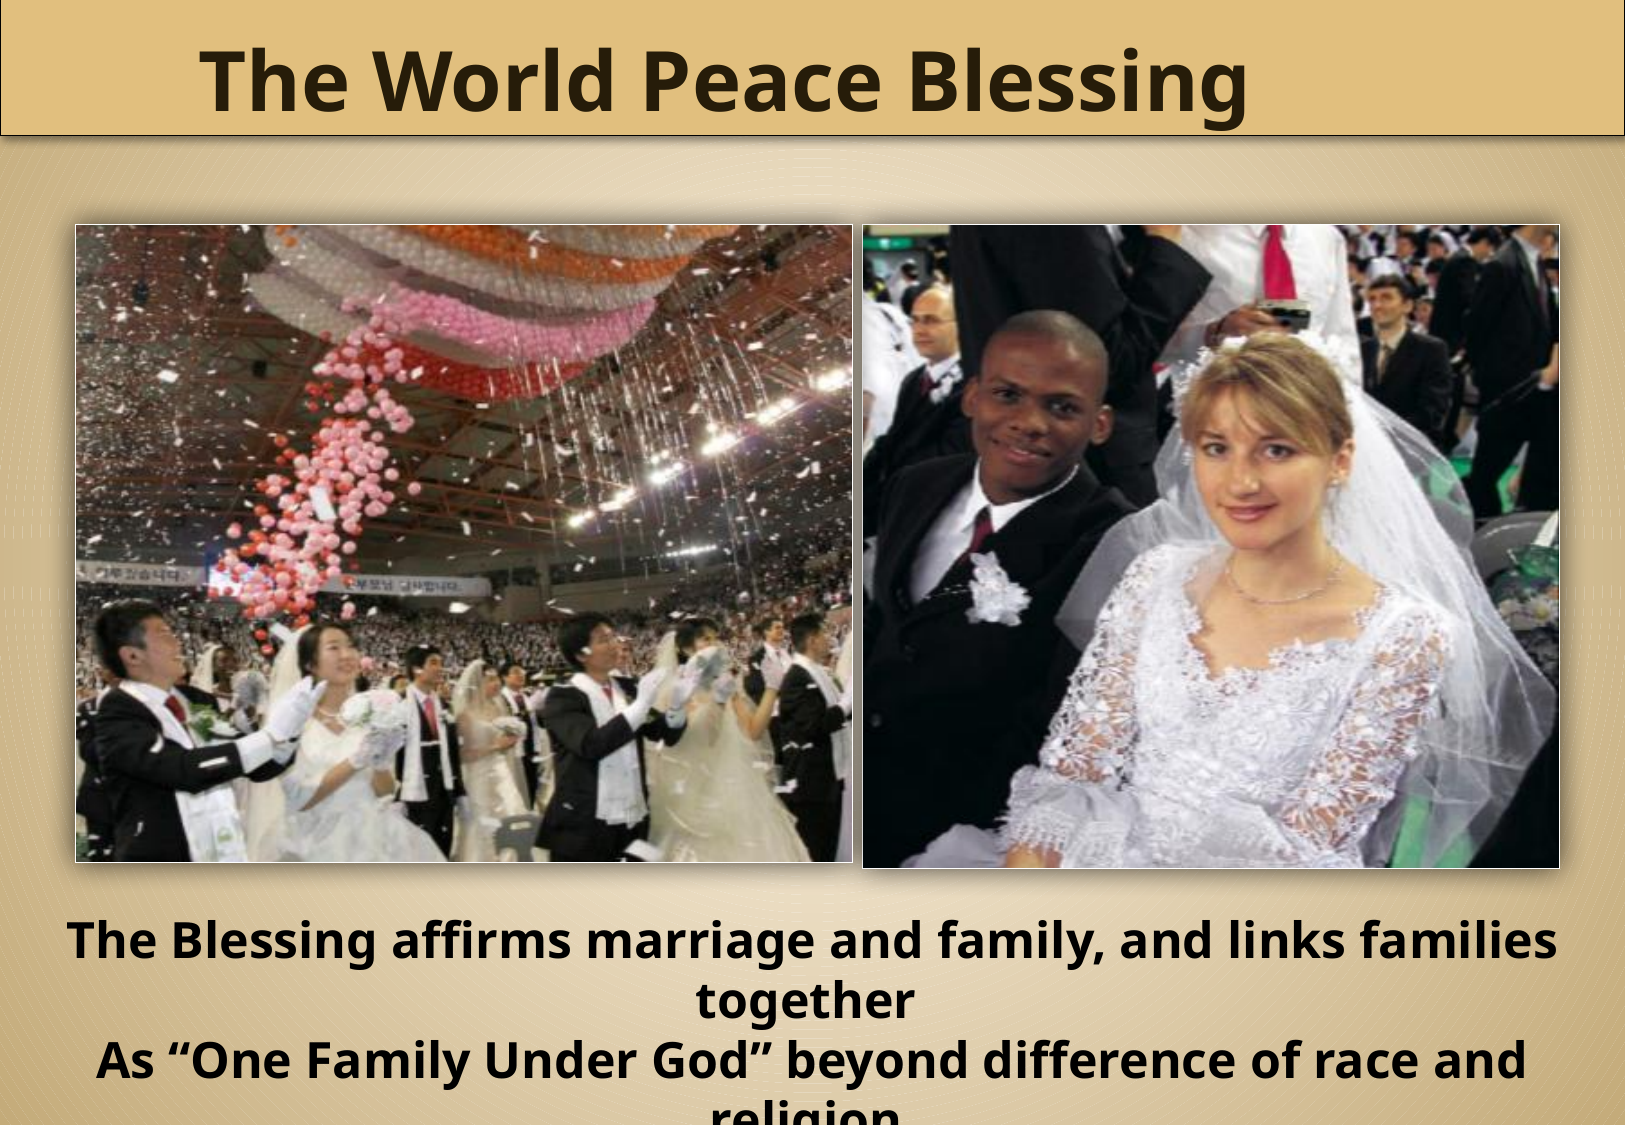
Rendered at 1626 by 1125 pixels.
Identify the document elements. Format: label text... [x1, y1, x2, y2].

text_box The World Peace Blessing [0, 0, 1625, 136]
picture [862, 224, 1560, 869]
picture [75, 224, 853, 863]
text_box The Blessing affirms marriage and family, and links families together As “One Family Under God” beyond difference of race and religion [0, 901, 1625, 1125]
